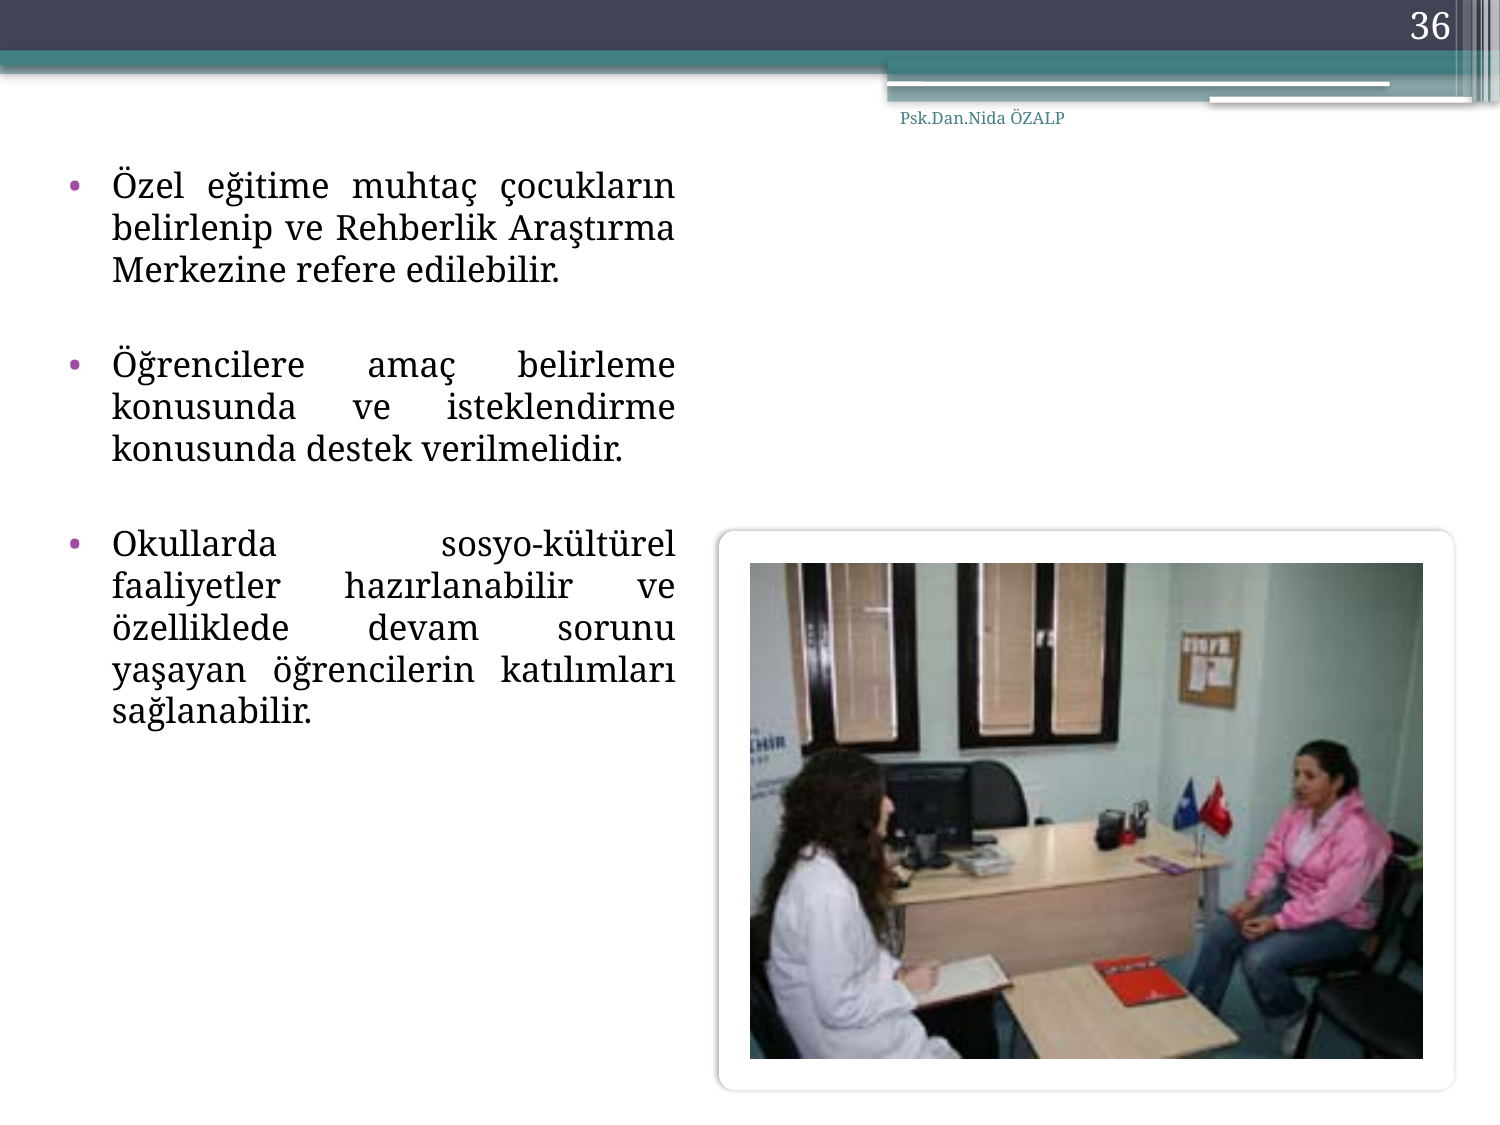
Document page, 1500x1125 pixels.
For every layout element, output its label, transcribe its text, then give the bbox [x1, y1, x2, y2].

list Özel eğitime muhtaç çocukların belirlenip ve Rehberlik Araştırma Merkezine refere edilebilir. Öğrencilere amaç belirleme konusunda ve isteklendirme konusunda destek verilmelidir. Okullarda sosyo-kültürel faaliyetler hazırlanabilir ve özelliklede devam sorunu yaşayan öğrencilerin katılımları sağlanabilir. [41, 156, 691, 752]
slide_number 36 [1341, 0, 1466, 61]
footer Psk.Dan.Nida ÖZALP [862, 100, 1080, 176]
picture [749, 562, 1424, 1059]
